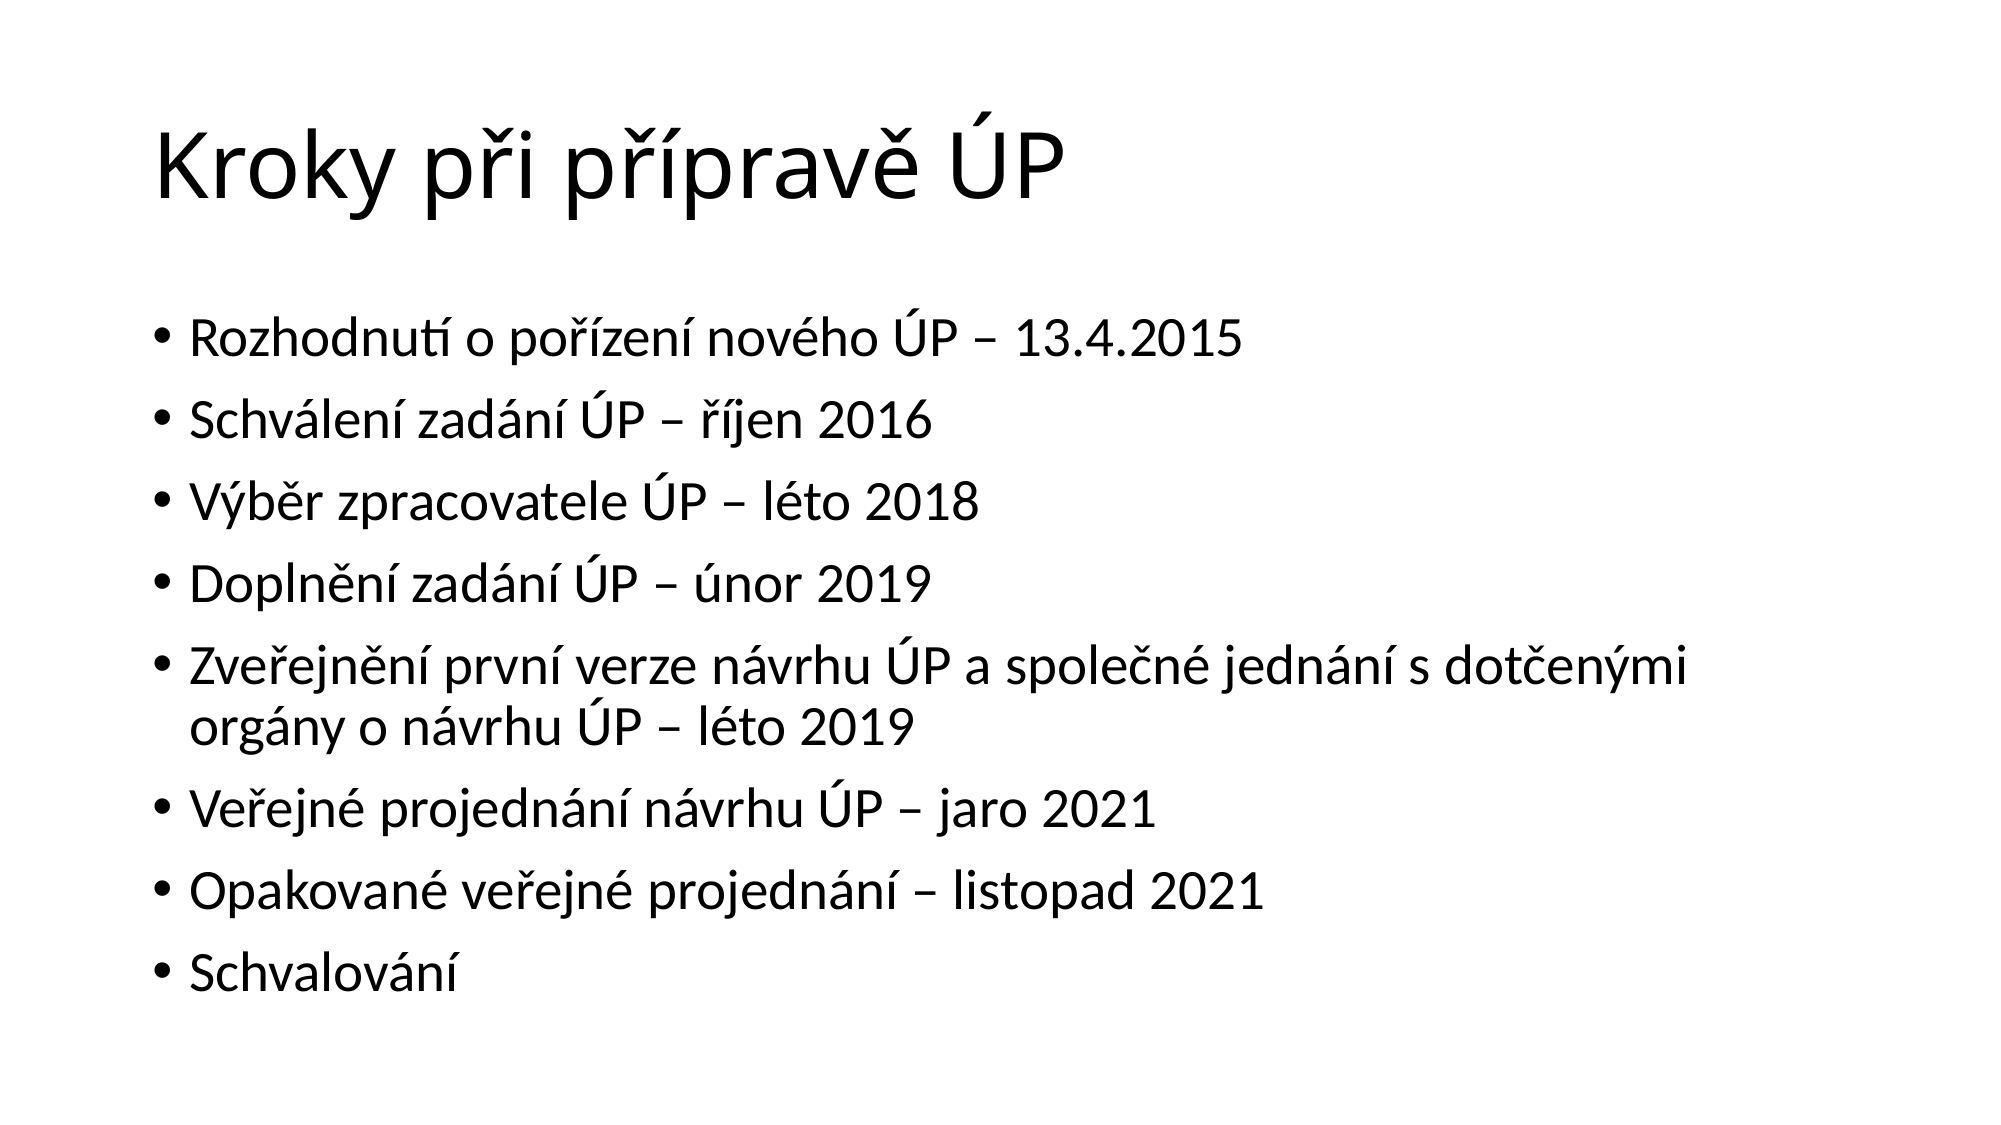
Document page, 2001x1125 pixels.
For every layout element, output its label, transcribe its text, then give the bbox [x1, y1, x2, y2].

list Rozhodnutí o pořízení nového ÚP – 13.4.2015 Schválení zadání ÚP – říjen 2016 Výběr zpracovatele ÚP – léto 2018 Doplnění zadání ÚP – únor 2019 Zveřejnění první verze návrhu ÚP a společné jednání s dotčenými orgány o návrhu ÚP – léto 2019 Veřejné projednání návrhu ÚP – jaro 2021 Opakované veřejné projednání – listopad 2021 Schvalování [137, 299, 1863, 1014]
title Kroky při přípravě ÚP [137, 59, 1863, 278]
